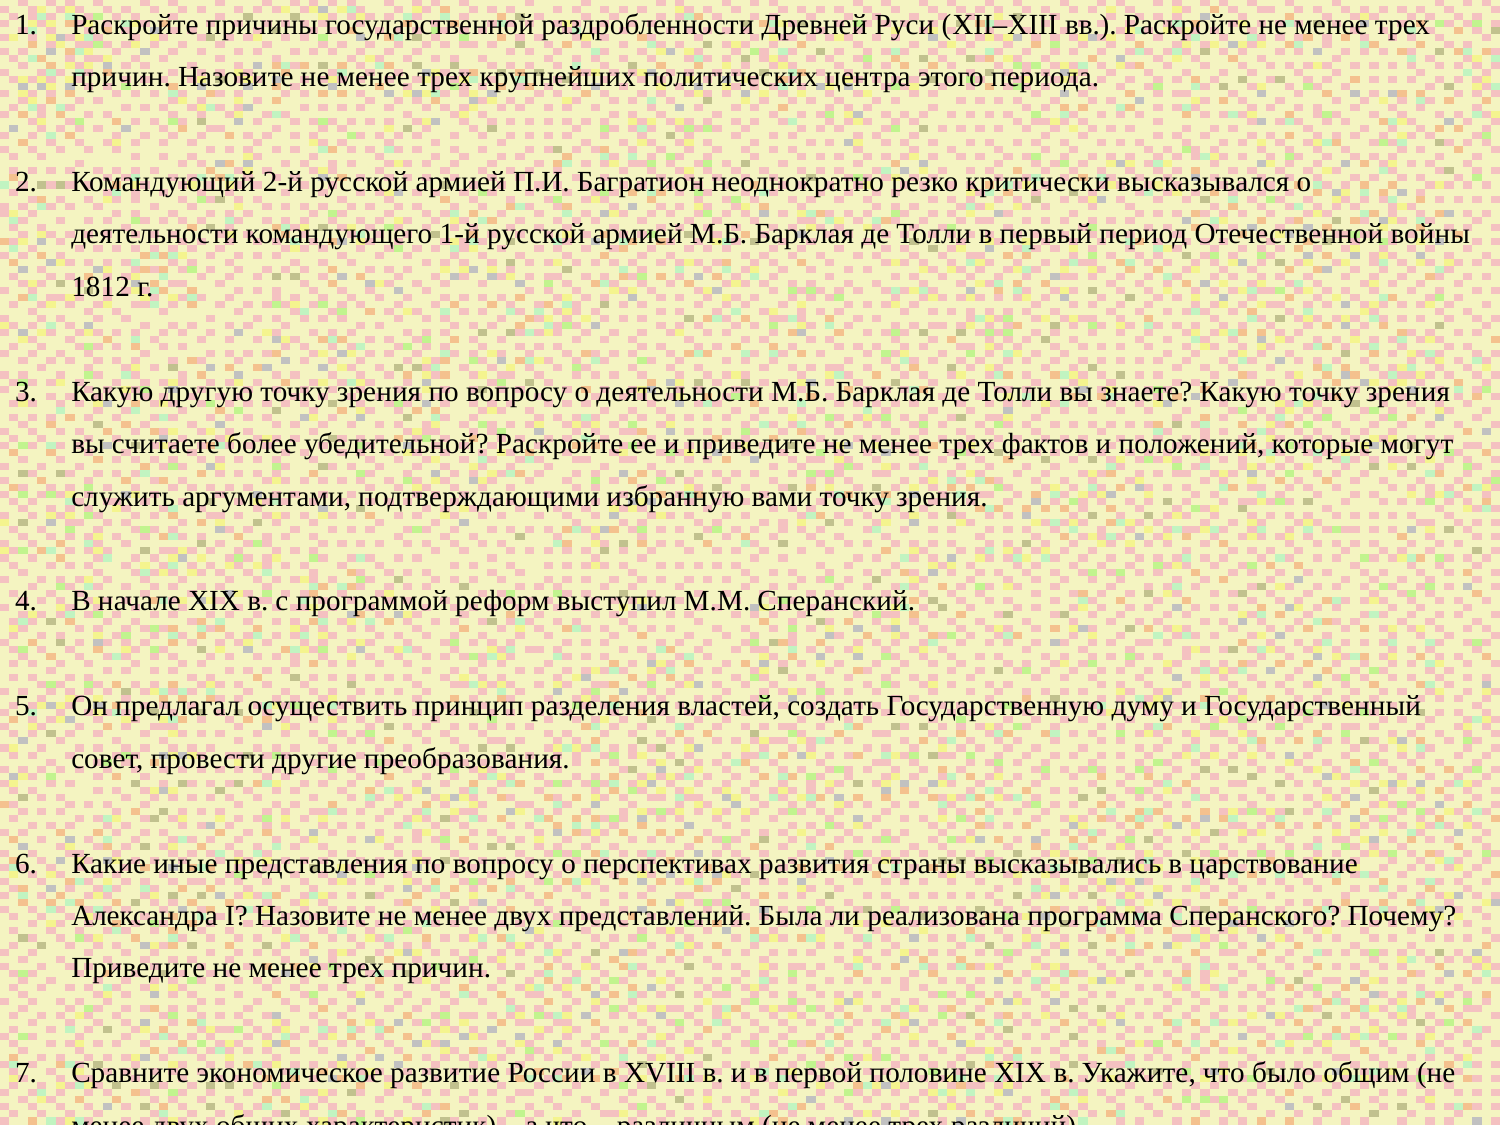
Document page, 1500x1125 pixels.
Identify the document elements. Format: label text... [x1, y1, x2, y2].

text_box Раскройте причины государственной раздробленности Древней Руси (XII–XIII вв.). Раскройте не менее трех причин. Назовите не менее трех крупнейших политических центра этого периода. Командующий 2-й русской армией П.И. Багратион неоднократно резко критически высказывался о деятельности командующего 1-й русской армией М.Б. Барклая де Толли в первый период Отечественной войны 1812 г. Какую другую точку зрения по вопросу о деятельности М.Б. Барклая де Толли вы знаете? Какую точку зрения вы считаете более убедительной? Раскройте ее и приведите не менее трех фактов и положений, которые могут служить аргументами, подтверждающими избранную вами точку зрения. В начале XIX в. с программой реформ выступил М.М. Сперанский. Он предлагал осуществить принцип разделения властей, создать Государственную думу и Государственный совет, провести другие преобразования. Какие иные представления по вопросу о перспективах развития страны высказывались в царствование Александра I? Назовите не менее двух представлений. Была ли реализована программа Сперанского? Почему? Приведите не менее трех причин. Сравните экономическое развитие России в XVIII в. и в первой половине XIX в. Укажите, что было общим (не менее двух общих характеристик), а что – различным (не менее трех различий). [0, 0, 1500, 1125]
